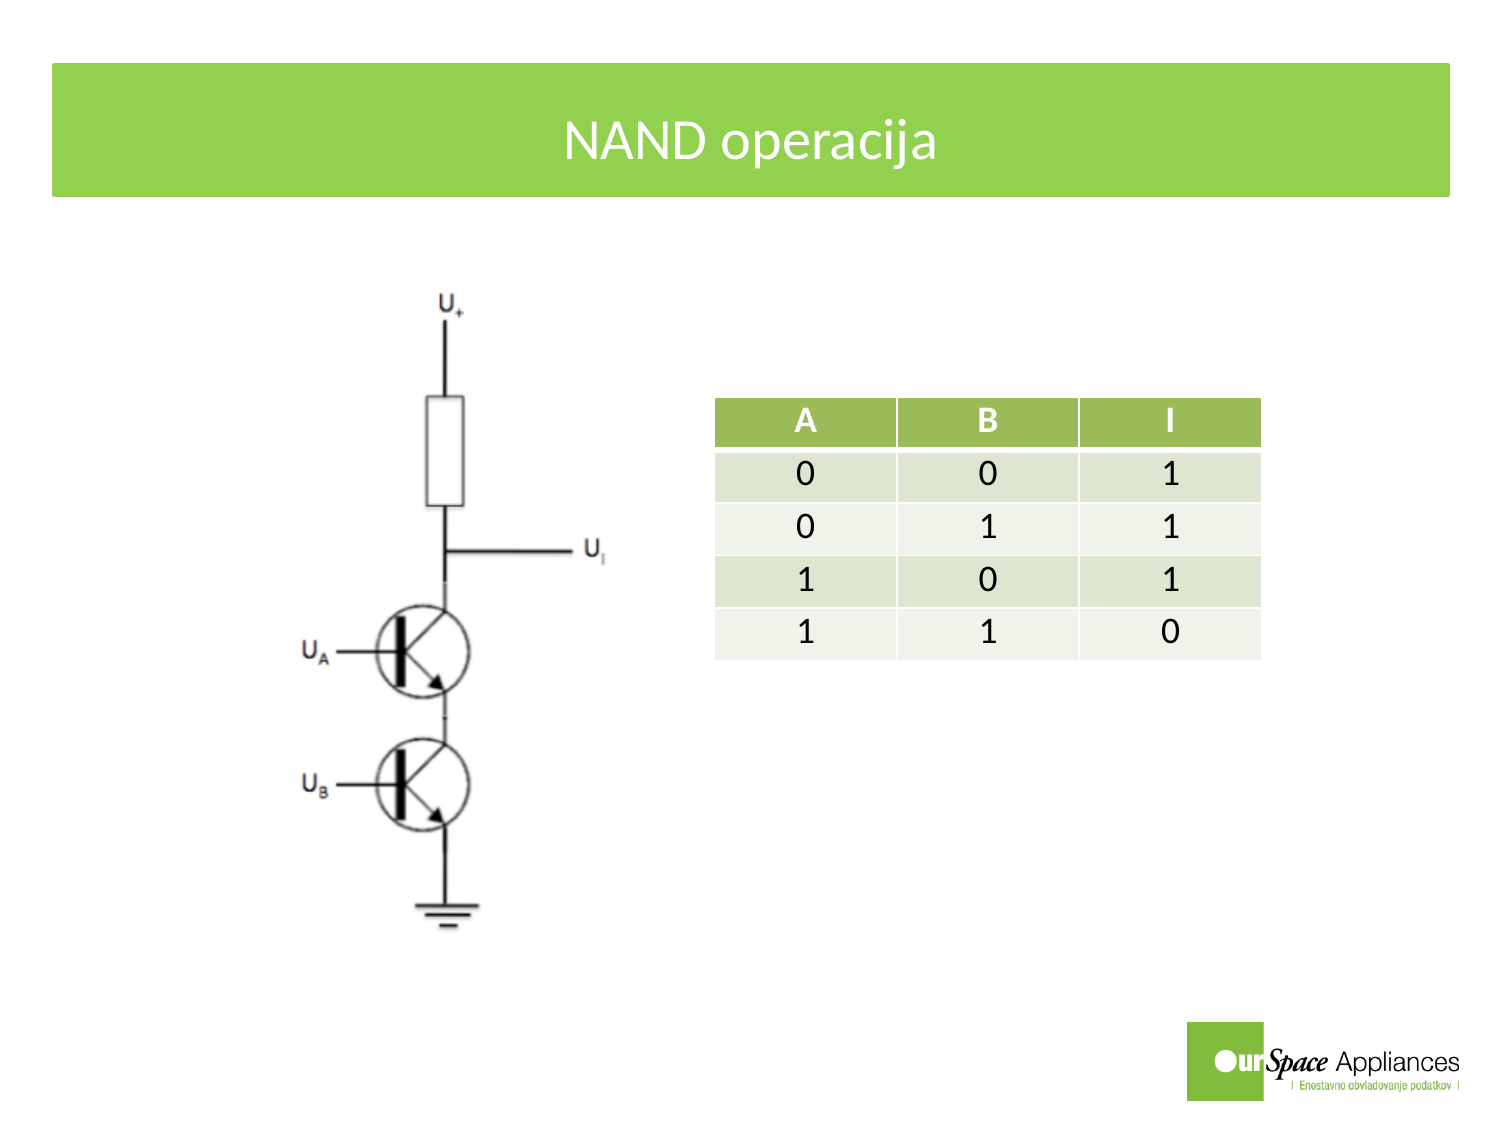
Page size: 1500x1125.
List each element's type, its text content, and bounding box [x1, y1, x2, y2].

table_cell 0 [1080, 609, 1261, 660]
table_header B [898, 398, 1078, 447]
table_cell 0 [898, 556, 1078, 607]
table_header A [715, 398, 896, 447]
table_header I [1080, 398, 1261, 447]
picture [277, 255, 614, 950]
table_cell 1 [898, 609, 1078, 660]
title NAND operacija [53, 64, 1449, 196]
table_cell 0 [898, 453, 1078, 502]
table_cell 1 [1080, 504, 1261, 555]
table_cell 1 [715, 556, 896, 607]
table_cell 1 [898, 504, 1078, 555]
table_cell 1 [1080, 453, 1261, 502]
picture [1186, 1022, 1460, 1102]
table_cell 1 [715, 609, 896, 660]
table_cell 0 [715, 504, 896, 555]
table_cell 1 [1080, 556, 1261, 607]
table_cell 0 [715, 453, 896, 502]
